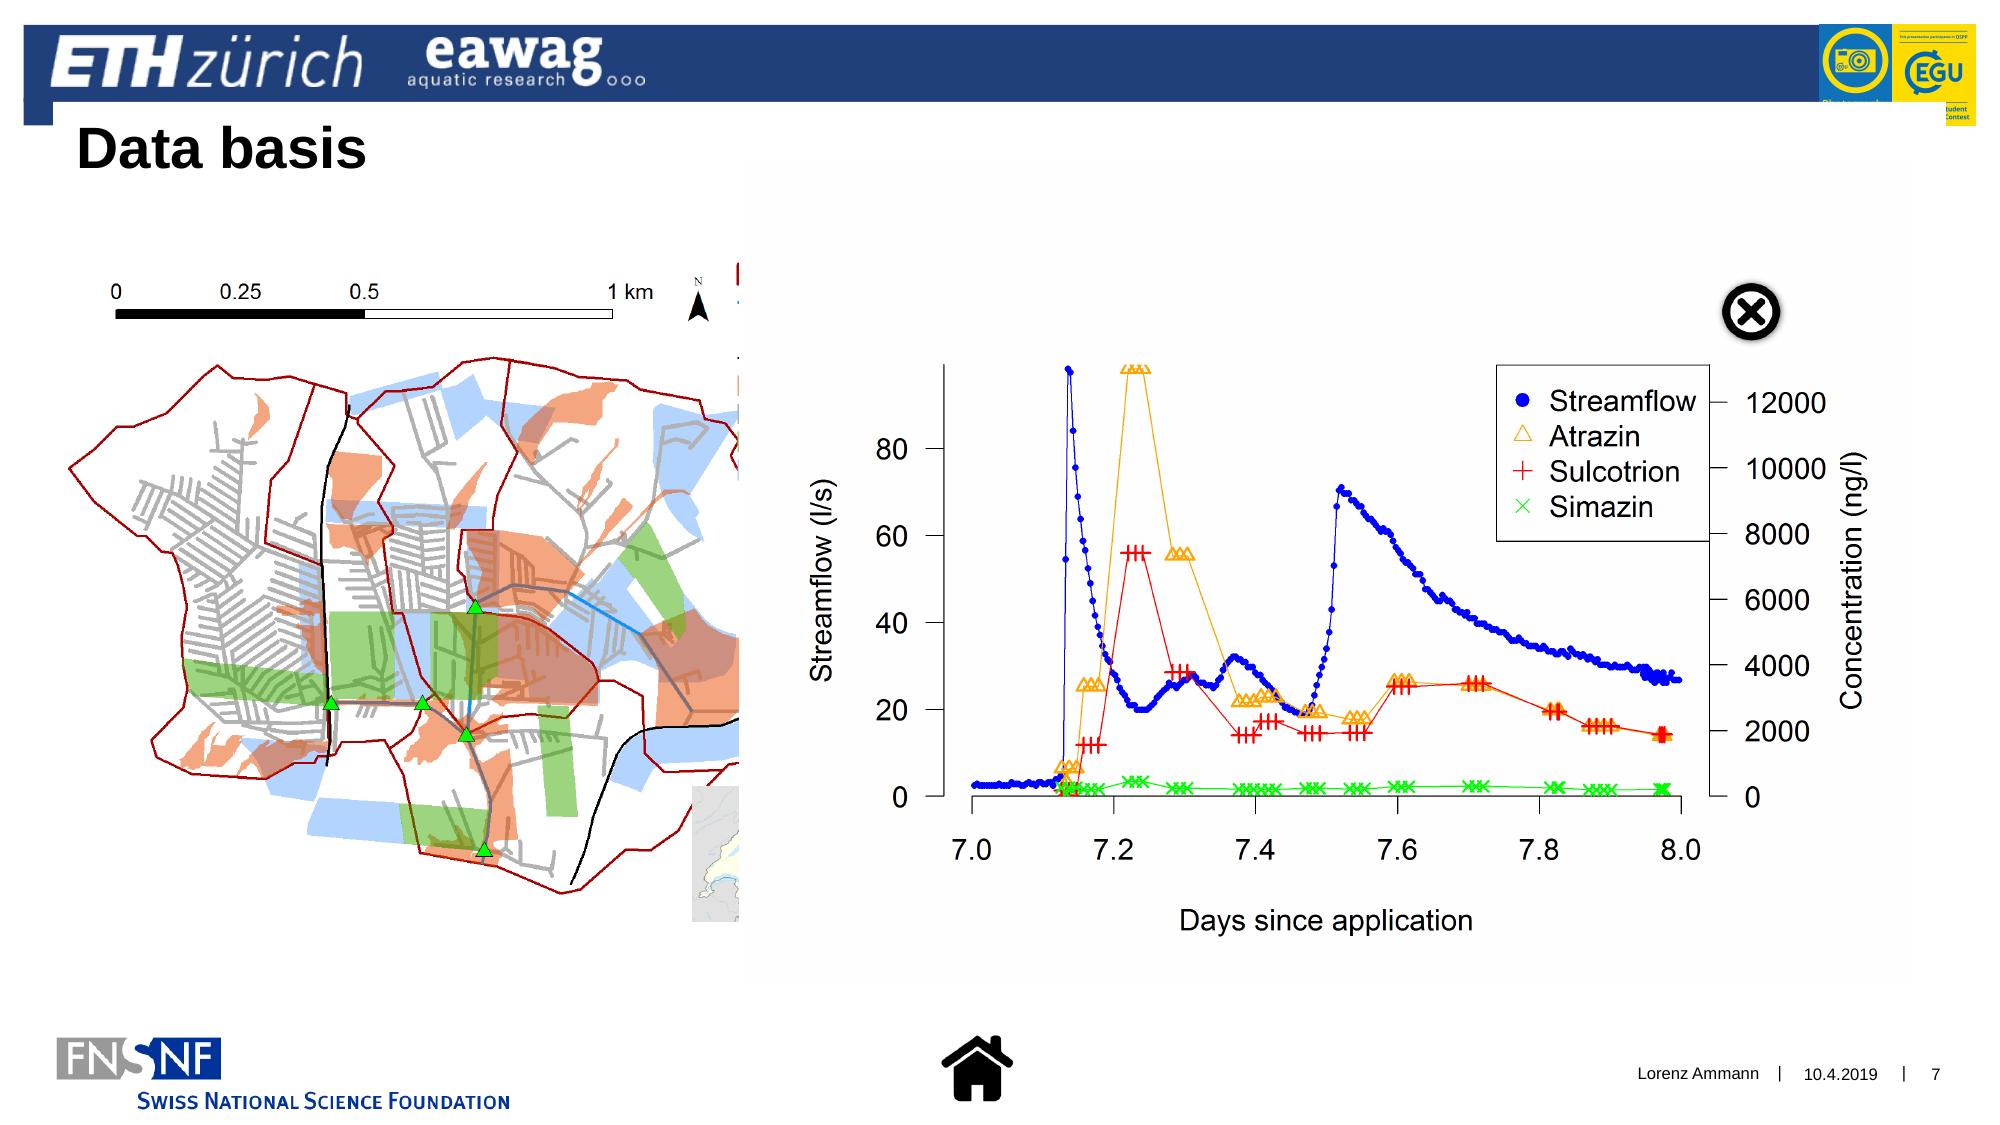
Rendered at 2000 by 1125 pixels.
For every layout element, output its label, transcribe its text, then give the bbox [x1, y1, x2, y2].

title Data basis [53, 101, 1946, 262]
footer Lorenz Ammann [1052, 1034, 1760, 1111]
picture [906, 1028, 1048, 1108]
picture [408, 37, 645, 89]
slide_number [1790, 1034, 1892, 1112]
picture [1819, 24, 1976, 126]
picture [52, 1033, 514, 1111]
slide_number 7 [1906, 1034, 1966, 1112]
picture [53, 160, 1915, 983]
